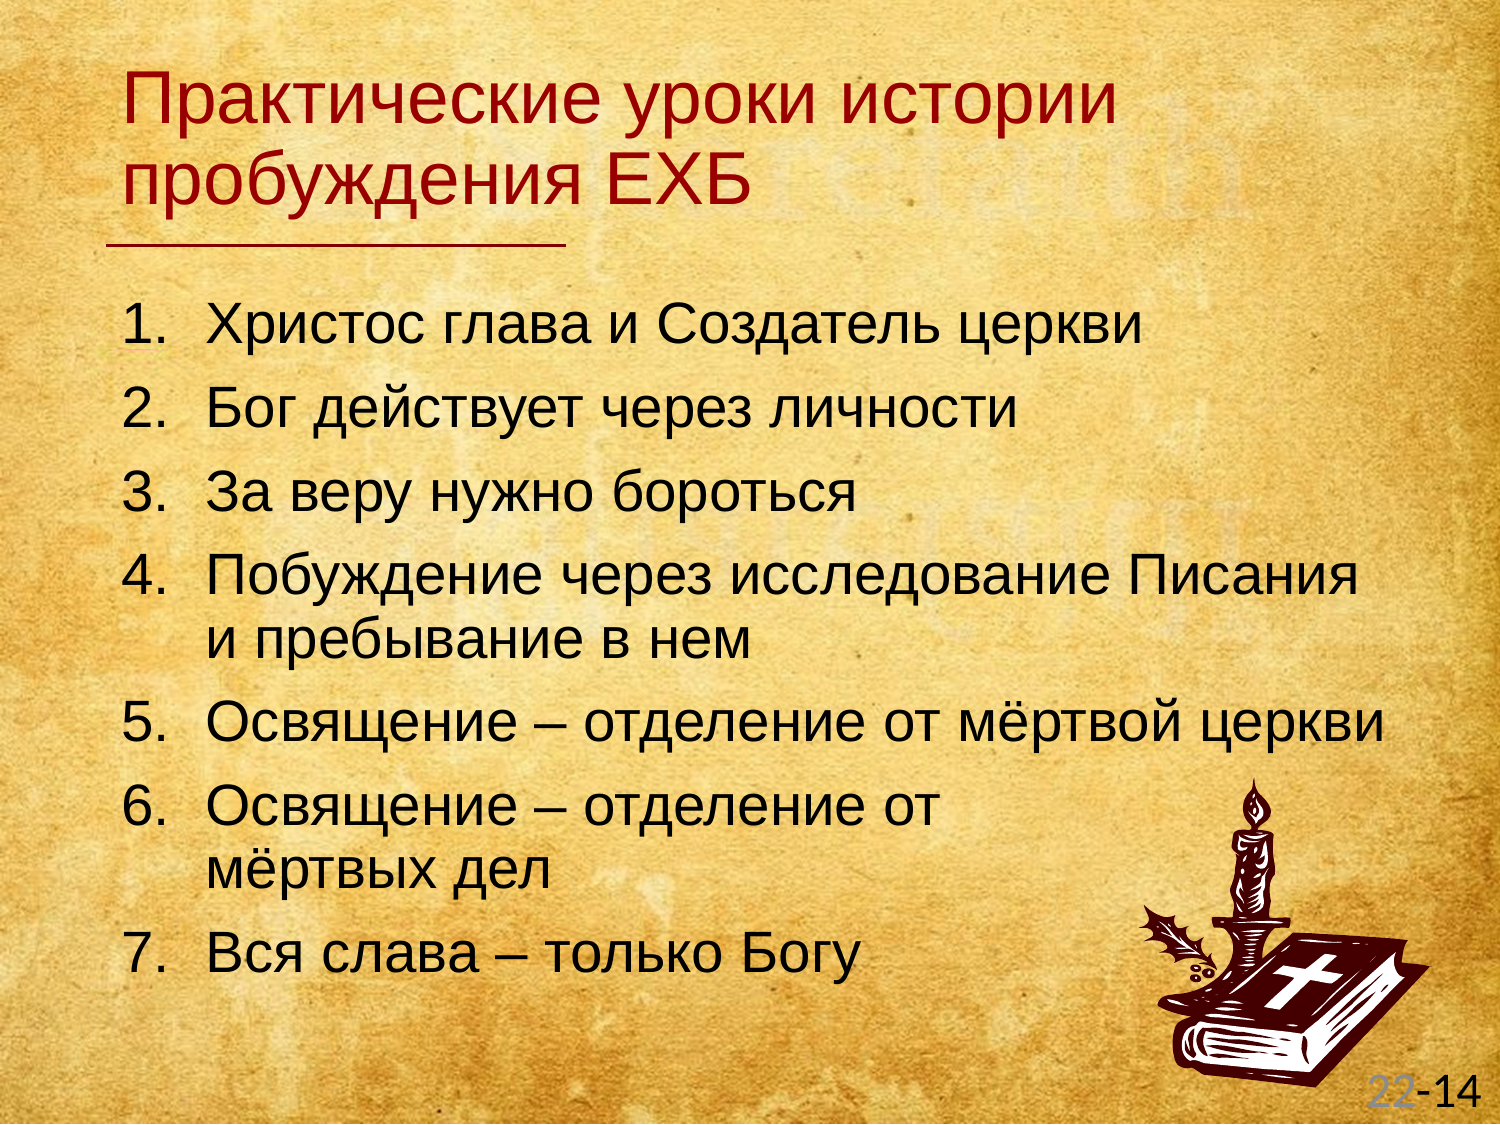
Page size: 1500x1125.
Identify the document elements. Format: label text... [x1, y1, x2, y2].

slide_number 22 [1094, 1057, 1432, 1118]
list Христос глава и Создатель церкви Бог действует через личности За веру нужно бороться Побуждение через исследование Писания и пребывание в нем Освящение – отделение от мёртвой церкви Освящение – отделение от мёртвых дел Вся слава – только Богу [106, 285, 1411, 1073]
picture [0, 0, 1500, 1124]
title Практические уроки истории пробуждения ЕХБ [106, 63, 1411, 217]
